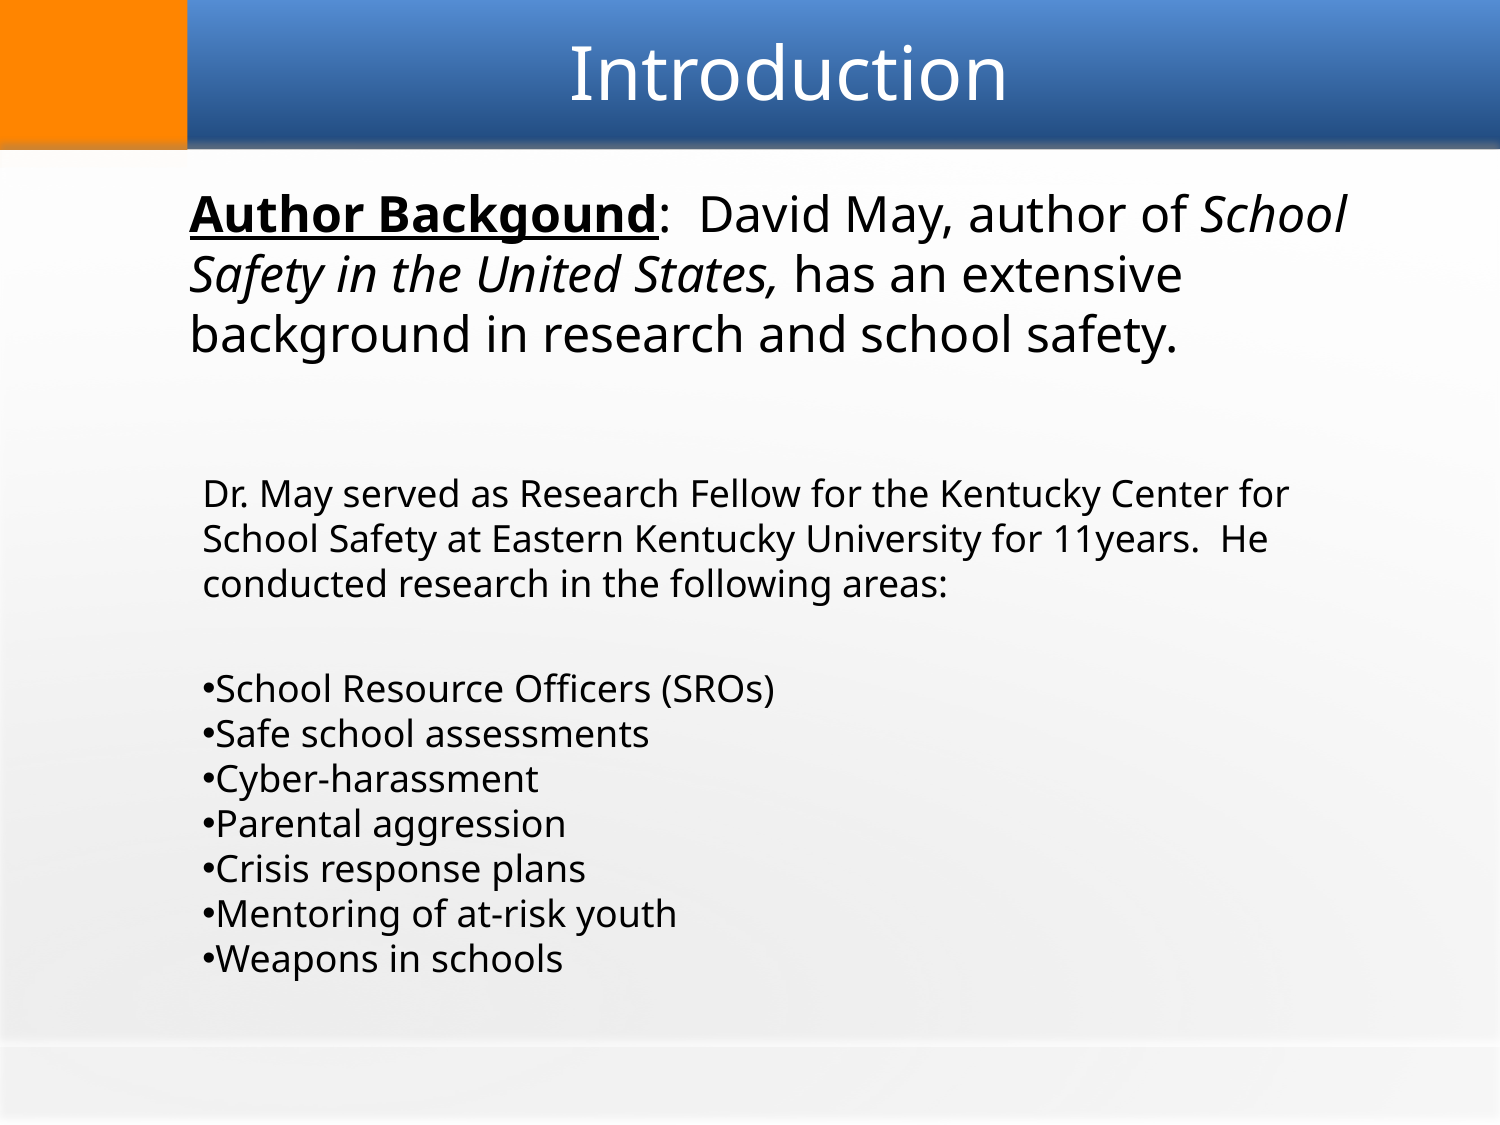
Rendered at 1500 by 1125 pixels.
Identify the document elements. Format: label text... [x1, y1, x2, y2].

text_box Dr. May served as Research Fellow for the Kentucky Center for School Safety at Eastern Kentucky University for 11years. He conducted research in the following areas: School Resource Officers (SROs) Safe school assessments Cyber-harassment Parental aggression Crisis response plans Mentoring of at-risk youth Weapons in schools [187, 462, 1363, 1108]
text_box Author Backgound: David May, author of School Safety in the United States, has an extensive background in research and school safety. [174, 174, 1363, 430]
picture [0, 150, 1500, 1125]
text_box Introduction [59, 24, 1500, 126]
